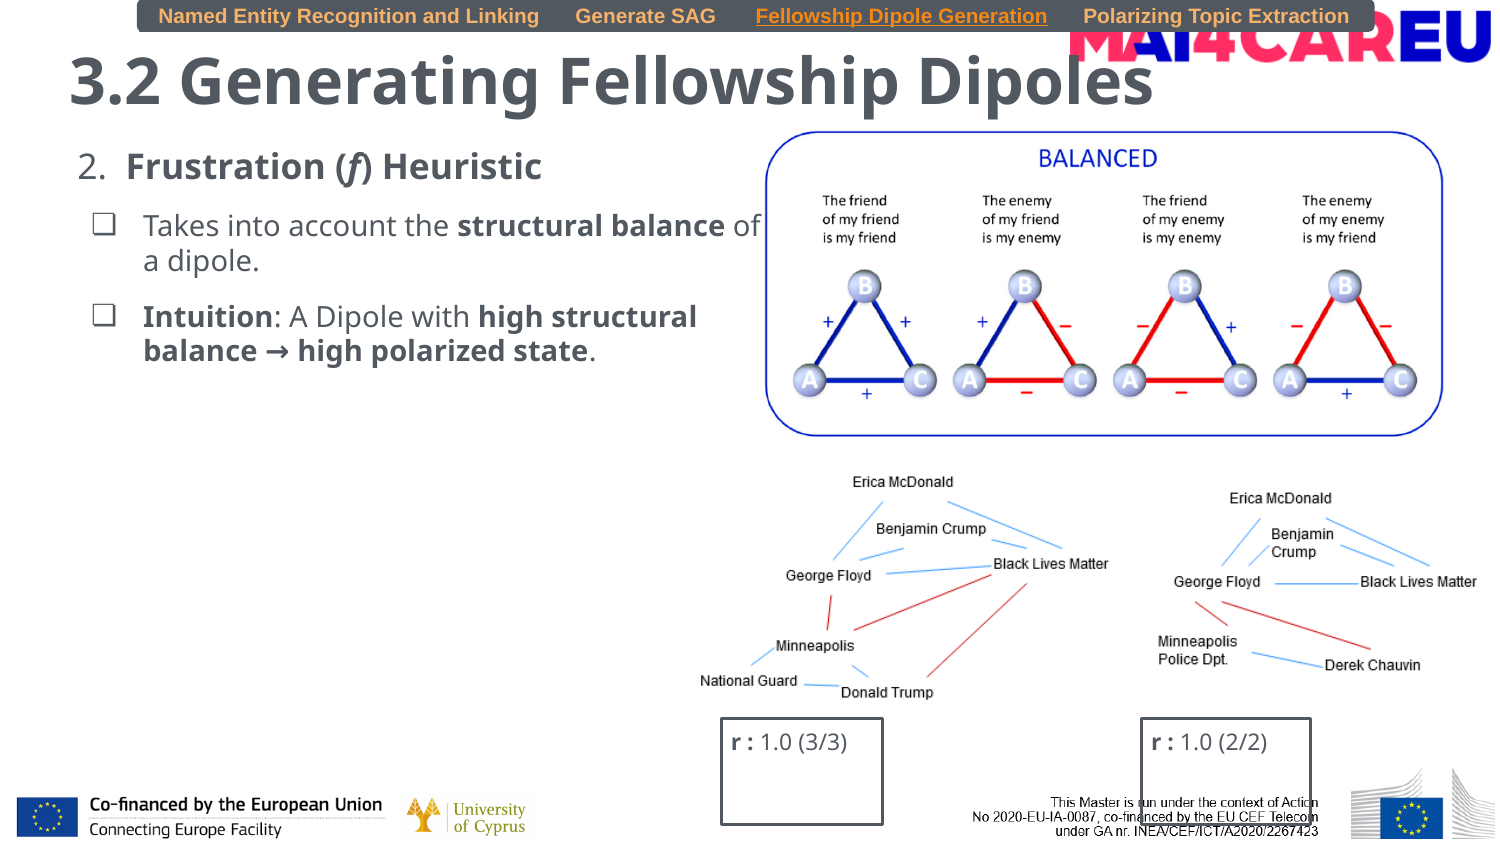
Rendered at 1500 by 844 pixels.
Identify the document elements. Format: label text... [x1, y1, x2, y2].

picture [1143, 482, 1500, 699]
title 3.2 Generating Fellowship Dipoles [59, 29, 1408, 103]
picture [1375, 0, 1497, 71]
list r : 1.0 (2/2) [1141, 718, 1311, 825]
picture [398, 789, 537, 839]
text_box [739, 118, 1446, 441]
picture [970, 765, 1500, 839]
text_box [137, 0, 1375, 32]
list 2. Frustration (f) Heuristic Takes into account the structural balance of a dipole. Intuition: A Dipole with high structural balance → high polarized state. [58, 133, 777, 572]
list r : 1.0 (3/3) [721, 721, 883, 825]
picture [11, 784, 394, 844]
picture [686, 466, 1134, 715]
